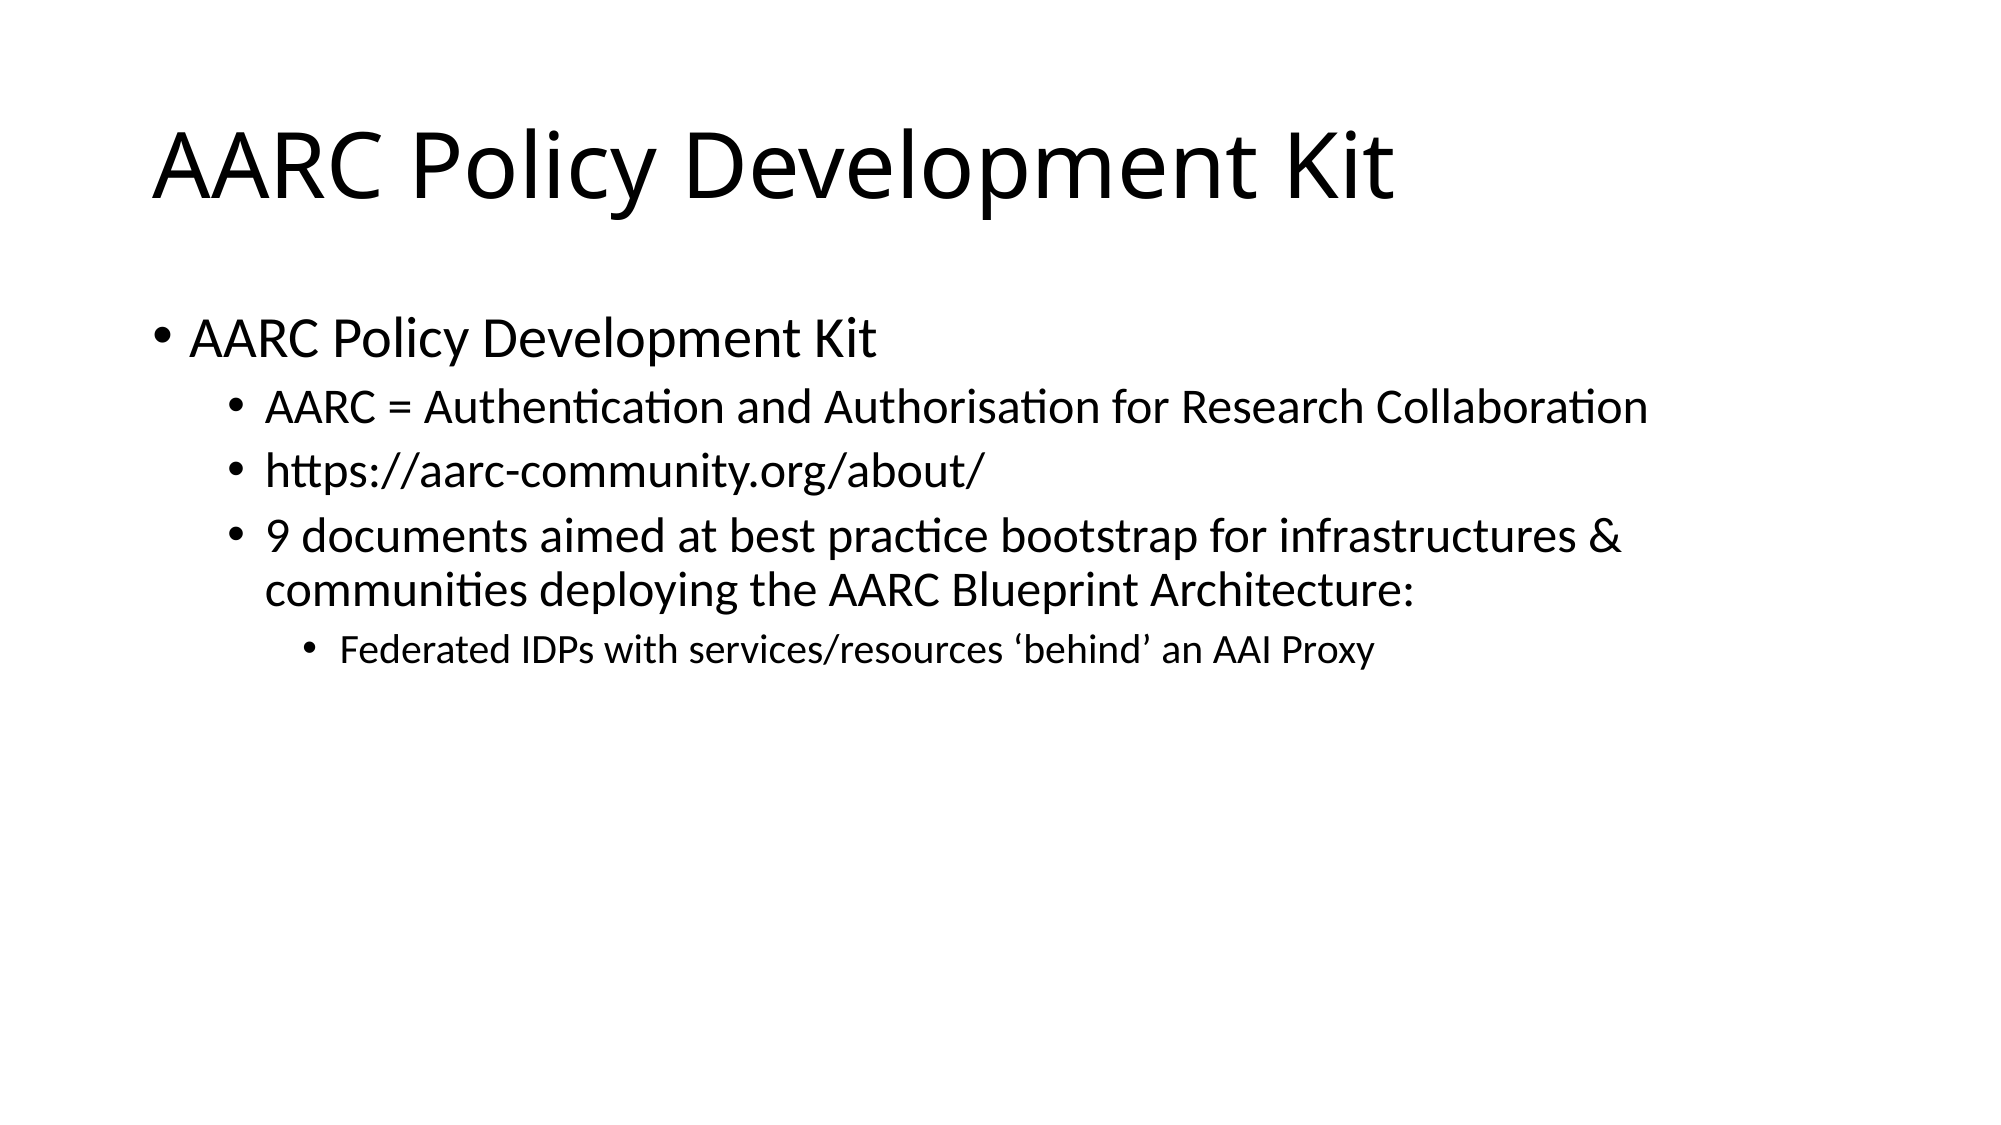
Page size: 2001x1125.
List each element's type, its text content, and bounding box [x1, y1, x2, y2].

list AARC Policy Development Kit AARC = Authentication and Authorisation for Research Collaboration https://aarc-community.org/about/ 9 documents aimed at best practice bootstrap for infrastructures & communities deploying the AARC Blueprint Architecture: Federated IDPs with services/resources ‘behind’ an AAI Proxy [137, 299, 1863, 1014]
title AARC Policy Development Kit [137, 59, 1863, 278]
